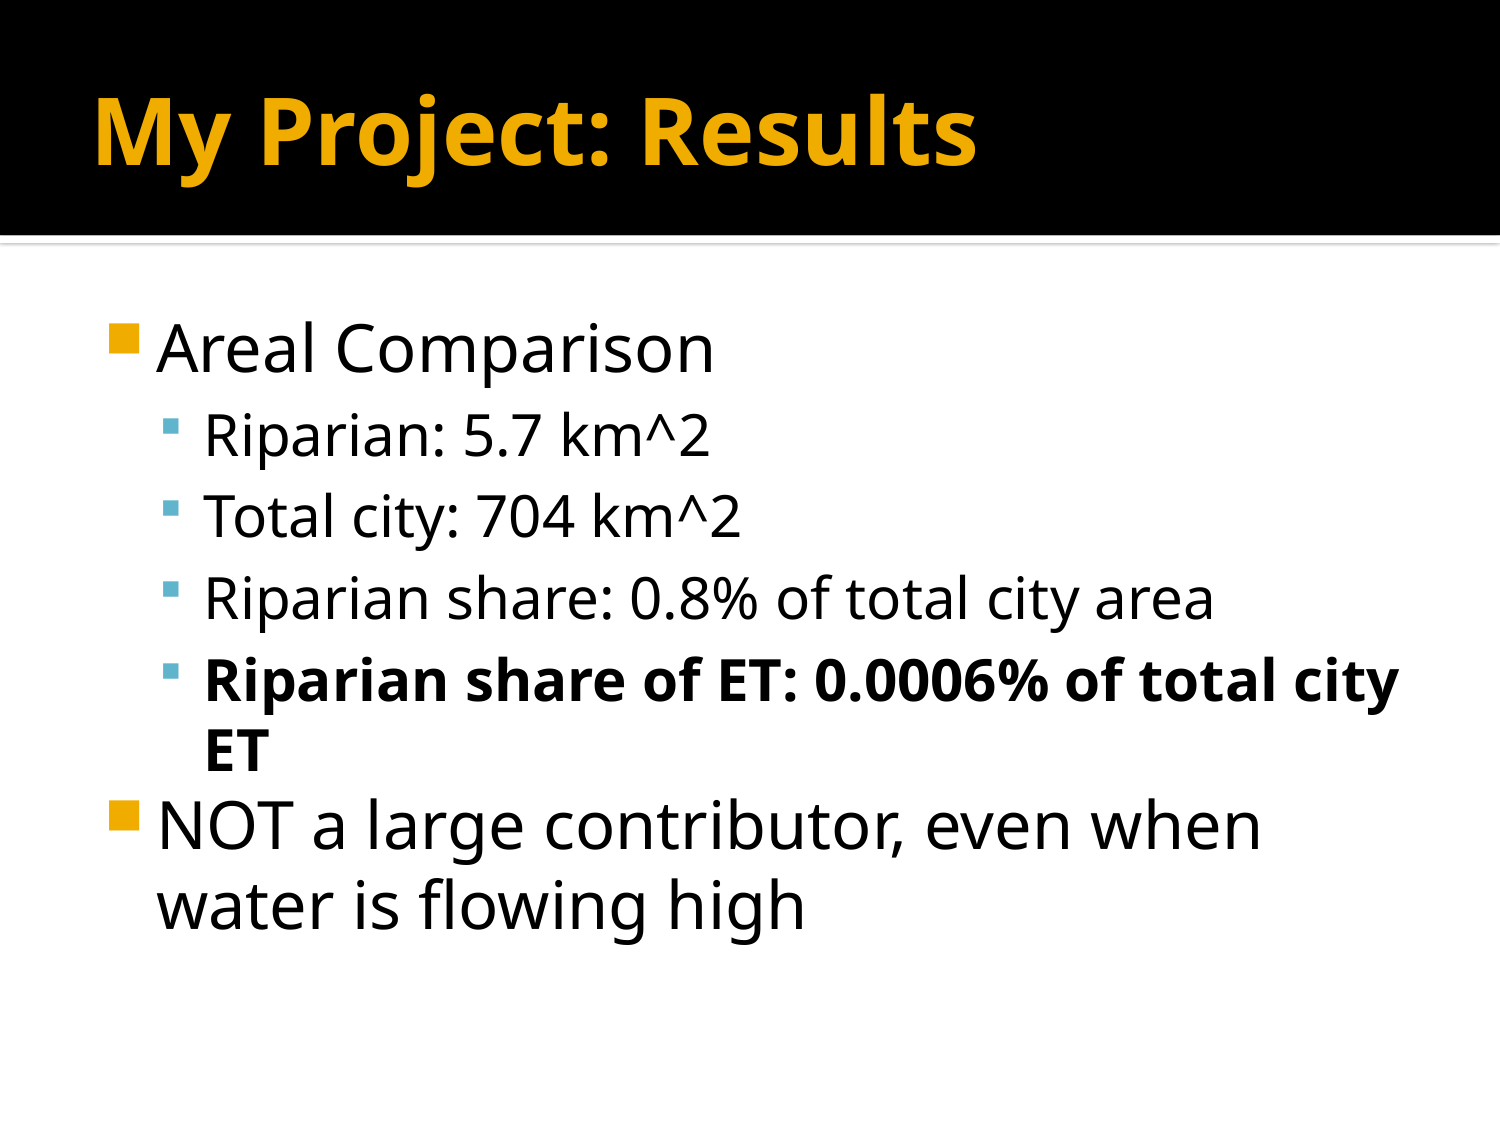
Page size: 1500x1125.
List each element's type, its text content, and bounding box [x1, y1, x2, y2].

list Areal Comparison Riparian: 5.7 km^2 Total city: 704 km^2 Riparian share: 0.8% of total city area Riparian share of ET: 0.0006% of total city ET NOT a large contributor, even when water is flowing high [75, 291, 1425, 1050]
title My Project: Results [75, 25, 1425, 231]
